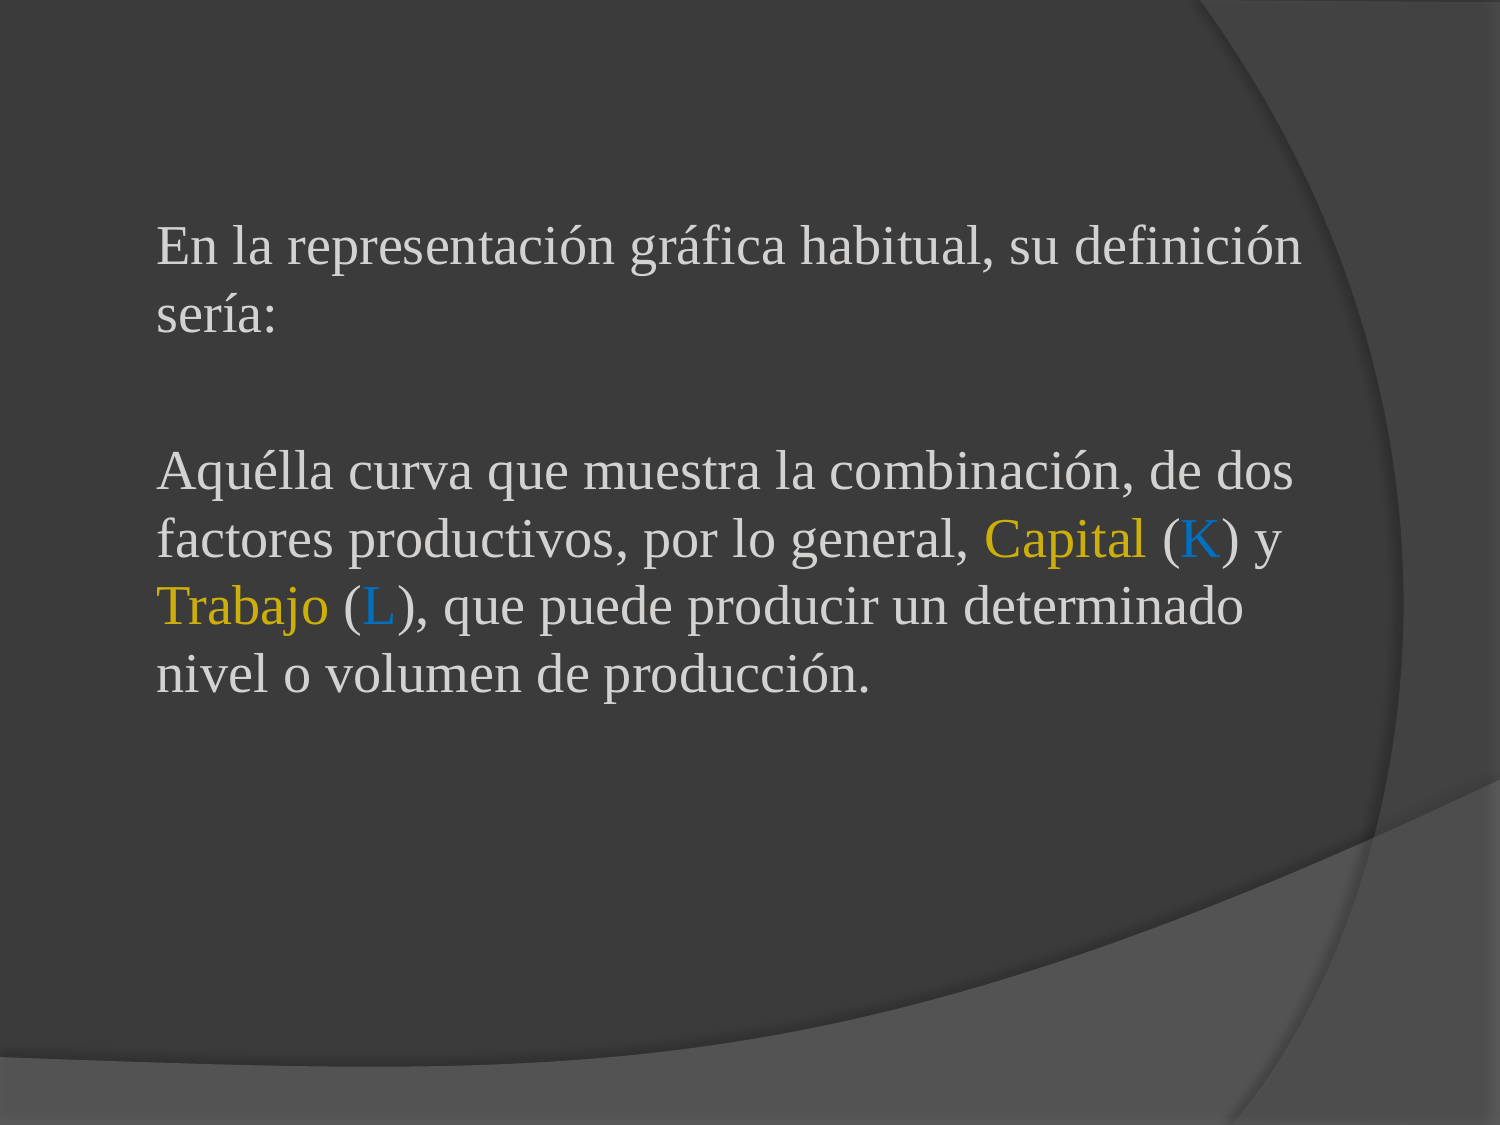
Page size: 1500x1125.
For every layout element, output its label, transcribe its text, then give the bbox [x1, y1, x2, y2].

list En la representación gráfica habitual, su definición sería: Aquélla curva que muestra la combinación, de dos factores productivos, por lo general, Capital (K) y Trabajo (L), que puede producir un determinado nivel o volumen de producción. [135, 54, 1361, 953]
